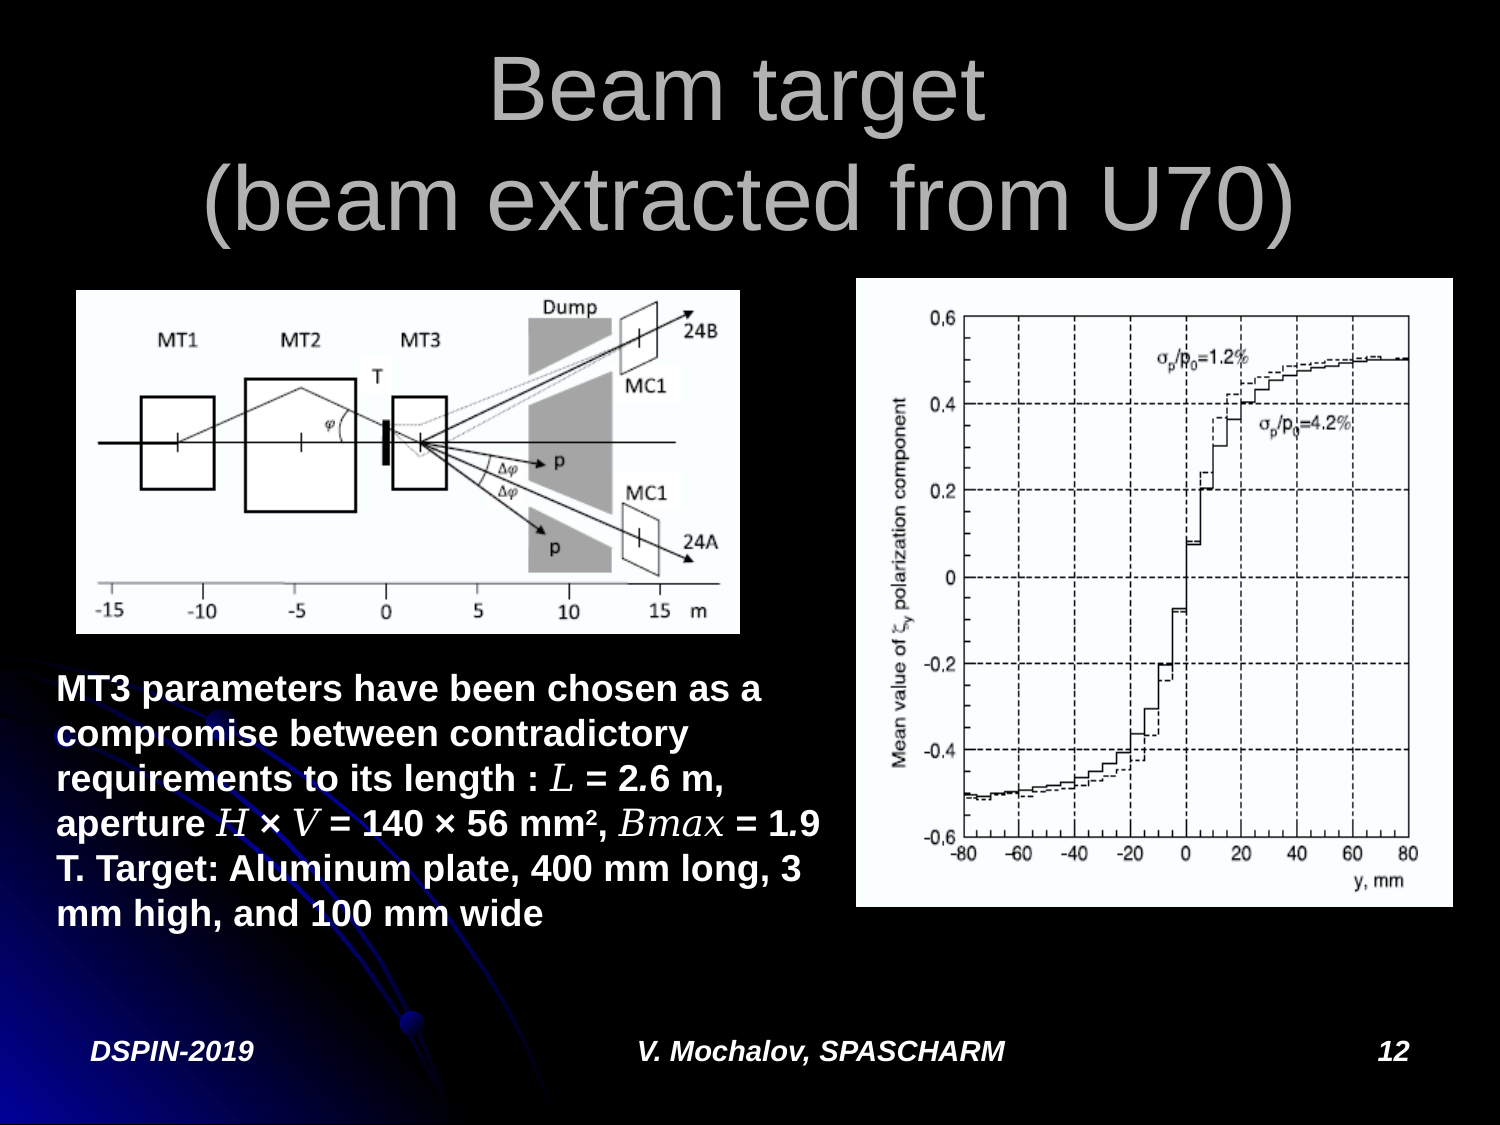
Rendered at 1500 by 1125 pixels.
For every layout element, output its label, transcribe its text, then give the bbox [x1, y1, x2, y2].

text_box MT3 parameters have been chosen as a compromise between contradictory requirements to its length : 𝐿 = 2.6 m, aperture 𝐻 × 𝑉 = 140 × 56 mm2, 𝐵𝑚𝑎𝑥 = 1.9 T. Target: Aluminum plate, 400 mm long, 3 mm high, and 100 mm wide [41, 656, 857, 942]
slide_number 12 [1246, 1025, 1425, 1100]
slide_number DSPIN-2019 [75, 1025, 425, 1100]
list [76, 290, 740, 635]
picture [855, 278, 1453, 908]
title Beam target (beam extracted from U70) [75, 45, 1425, 233]
footer V. Mochalov, SPASCHARM [442, 1025, 1199, 1100]
